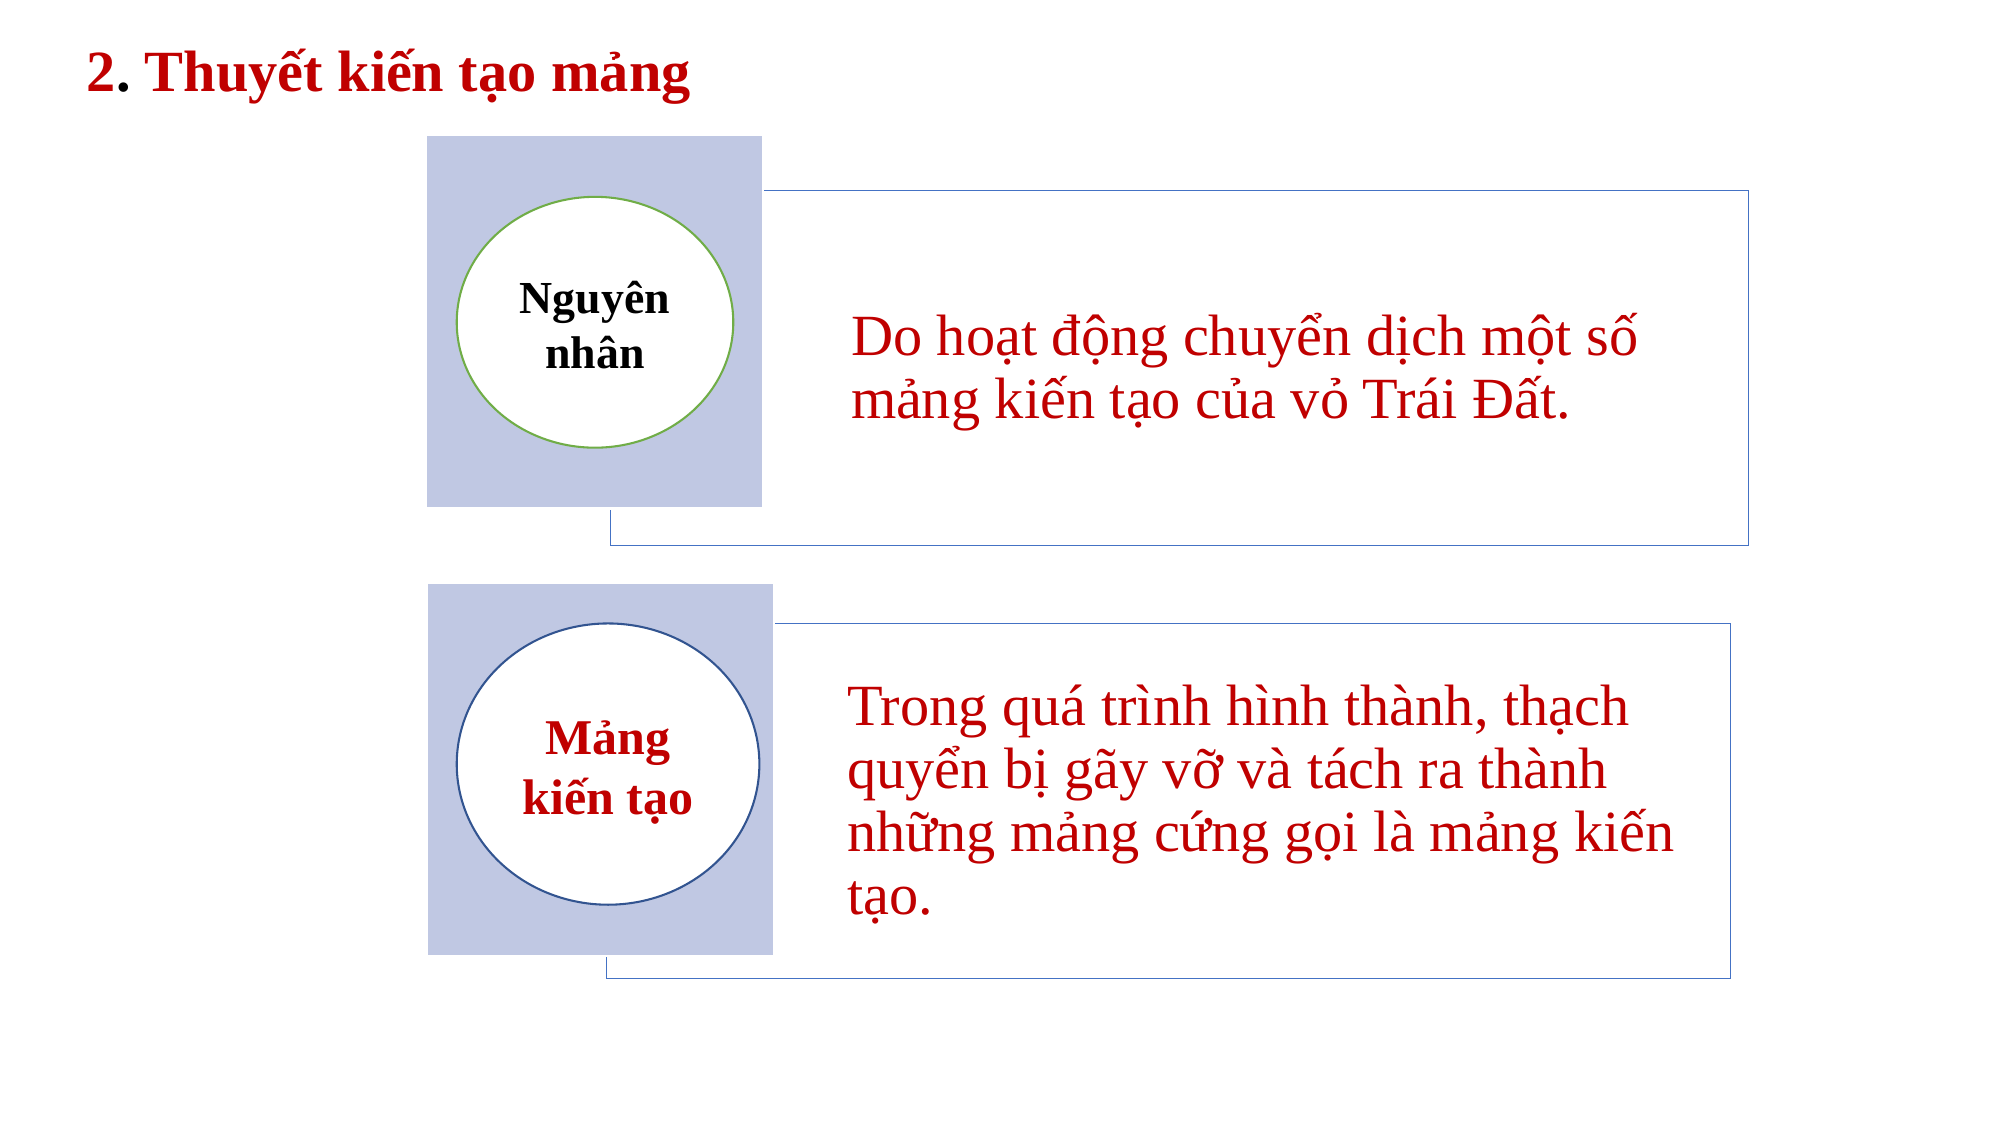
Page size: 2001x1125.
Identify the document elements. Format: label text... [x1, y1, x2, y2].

text_box 2. Thuyết kiến tạo mảng [72, 26, 842, 111]
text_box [333, 117, 1749, 1007]
